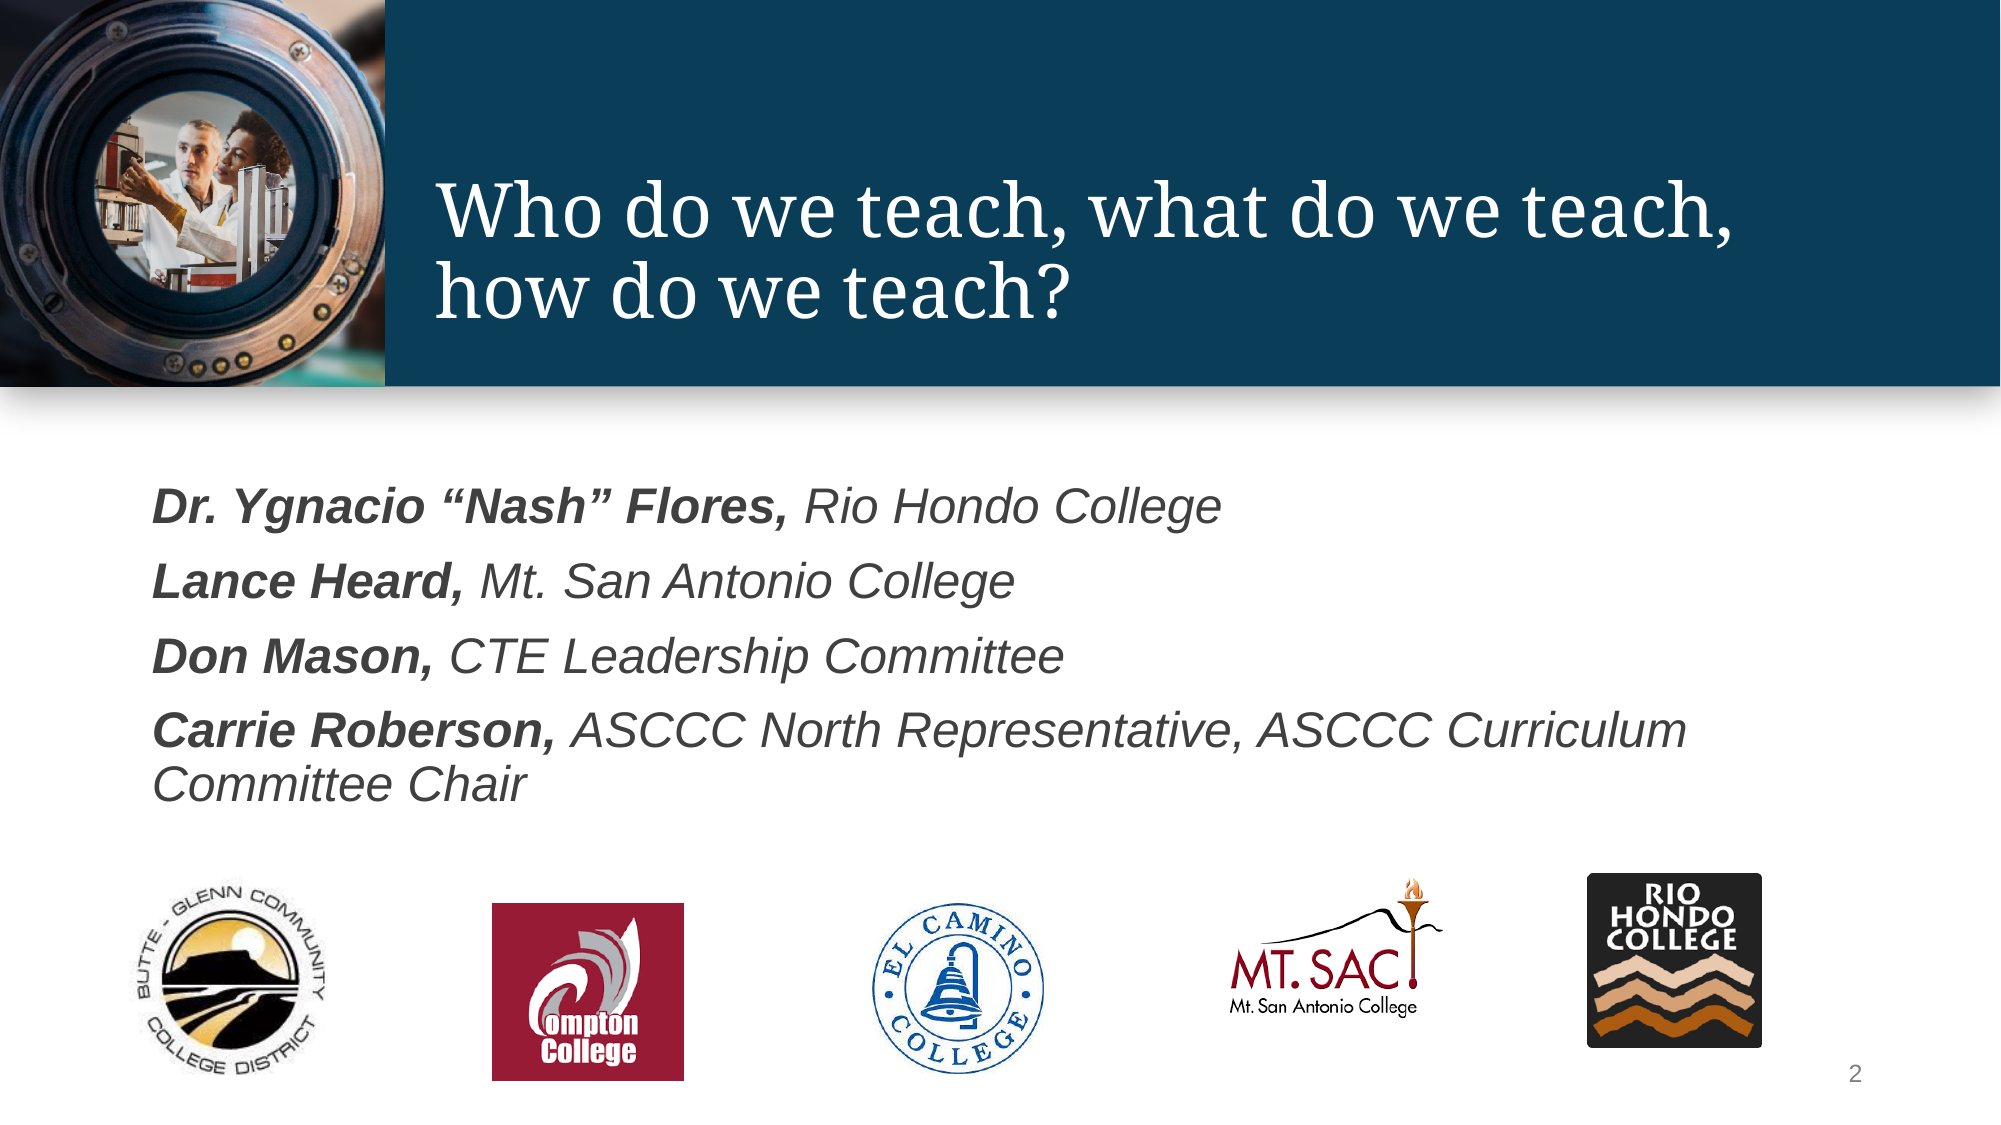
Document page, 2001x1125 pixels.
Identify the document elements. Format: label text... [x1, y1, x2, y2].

picture [0, 0, 385, 387]
picture [1208, 867, 1466, 1039]
list Dr. Ygnacio “Nash” Flores, Rio Hondo College Lance Heard, Mt. San Antonio College Don Mason, CTE Leadership Committee Carrie Roberson, ASCCC North Representative, ASCCC Curriculum Committee Chair [136, 472, 1864, 844]
slide_number 2 [1712, 1042, 1863, 1103]
picture [872, 903, 1044, 1075]
title Who do we teach, what do we teach, how do we teach? [420, 66, 1863, 343]
picture [118, 867, 348, 1103]
picture [1587, 873, 1762, 1048]
picture [492, 903, 685, 1081]
